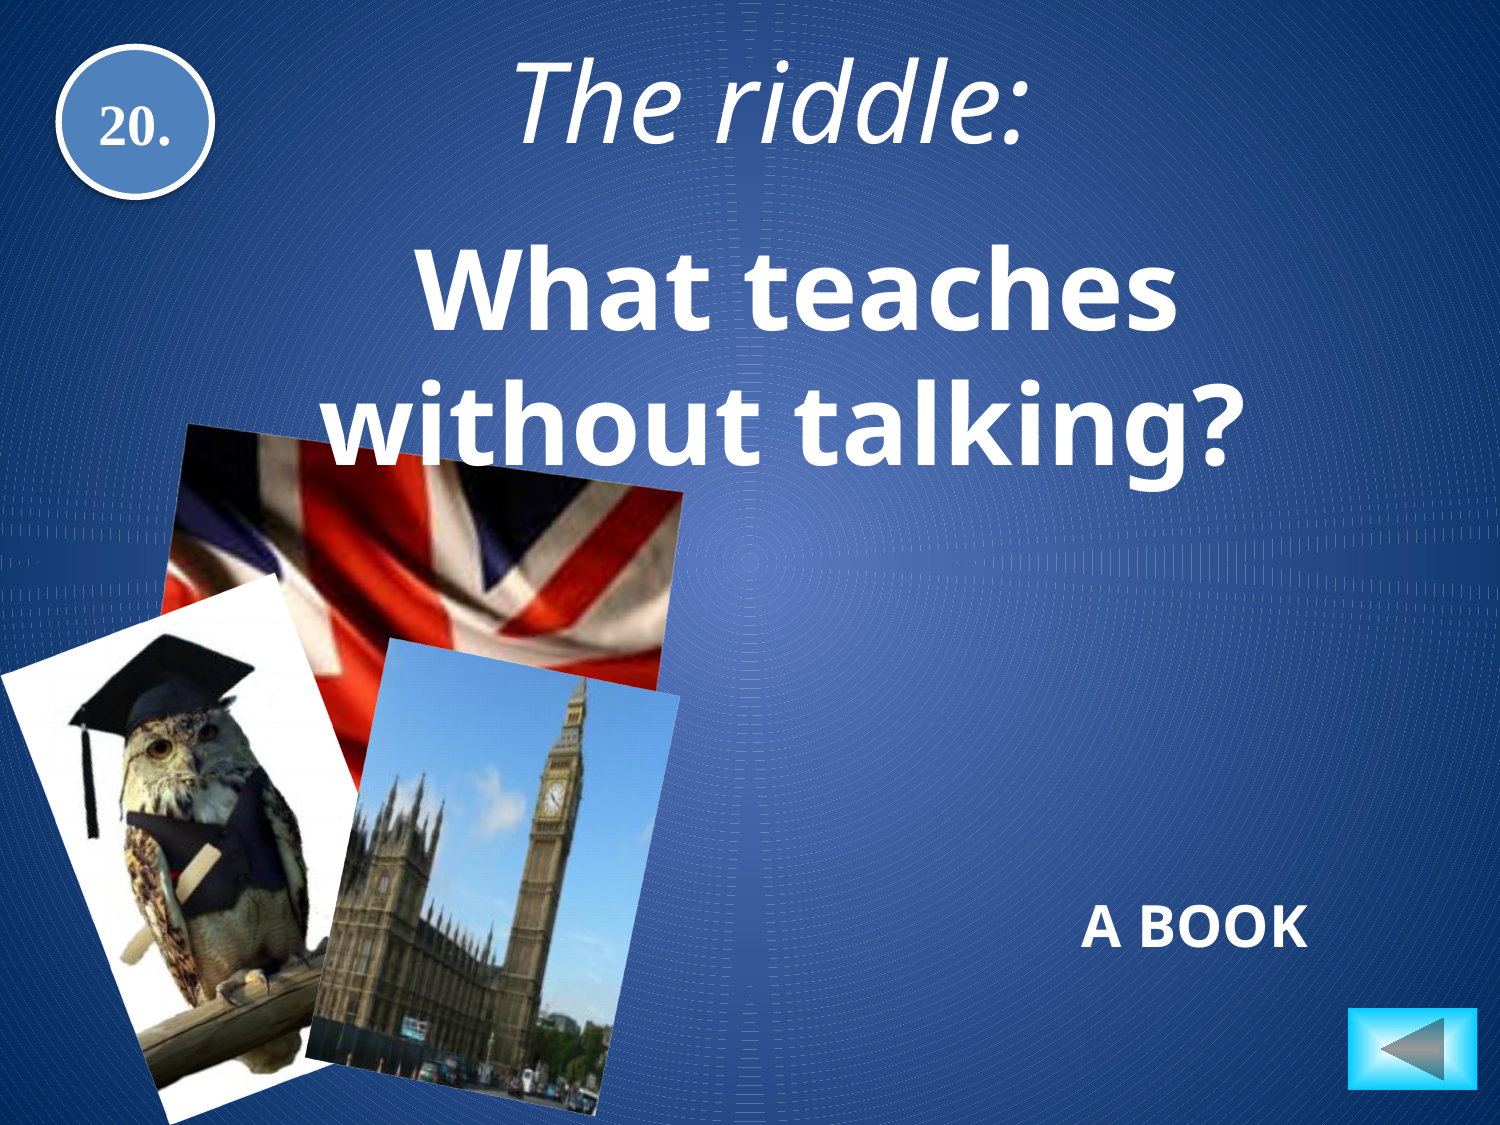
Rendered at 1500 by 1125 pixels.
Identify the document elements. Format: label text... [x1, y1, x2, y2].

text_box What teaches without talking? [194, 210, 1400, 496]
text_box [1347, 1007, 1478, 1091]
text_box A BOOK [1067, 881, 1323, 966]
text_box The riddle: [492, 23, 1125, 174]
text_box 20. [55, 43, 216, 200]
picture [1, 424, 682, 1124]
